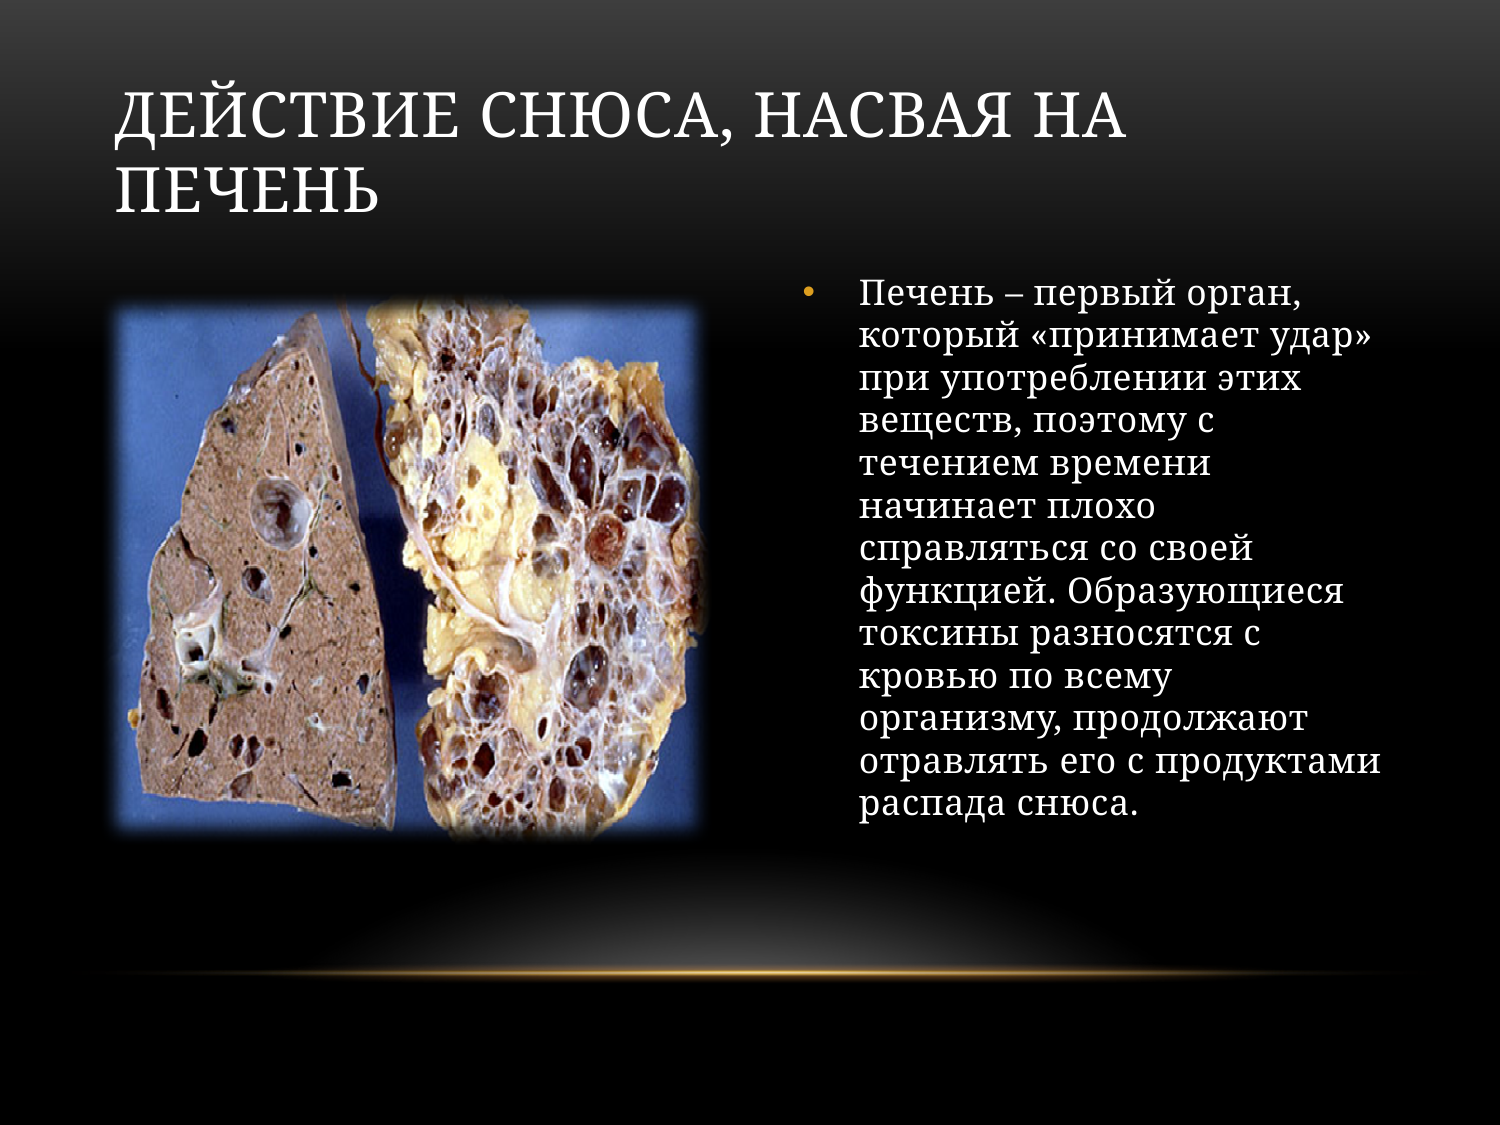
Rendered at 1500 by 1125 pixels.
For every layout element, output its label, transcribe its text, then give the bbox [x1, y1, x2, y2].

title Действие снюса, насвая на печень [99, 45, 1400, 233]
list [99, 290, 713, 847]
picture [0, 0, 1500, 1125]
list Печень – первый орган, который «принимает удар» при употреблении этих веществ, поэтому с течением времени начинает плохо справляться со своей функцией. Образующиеся токсины разносятся с кровью по всему организму, продолжают отравлять его с продуктами распада снюса. [787, 262, 1400, 938]
